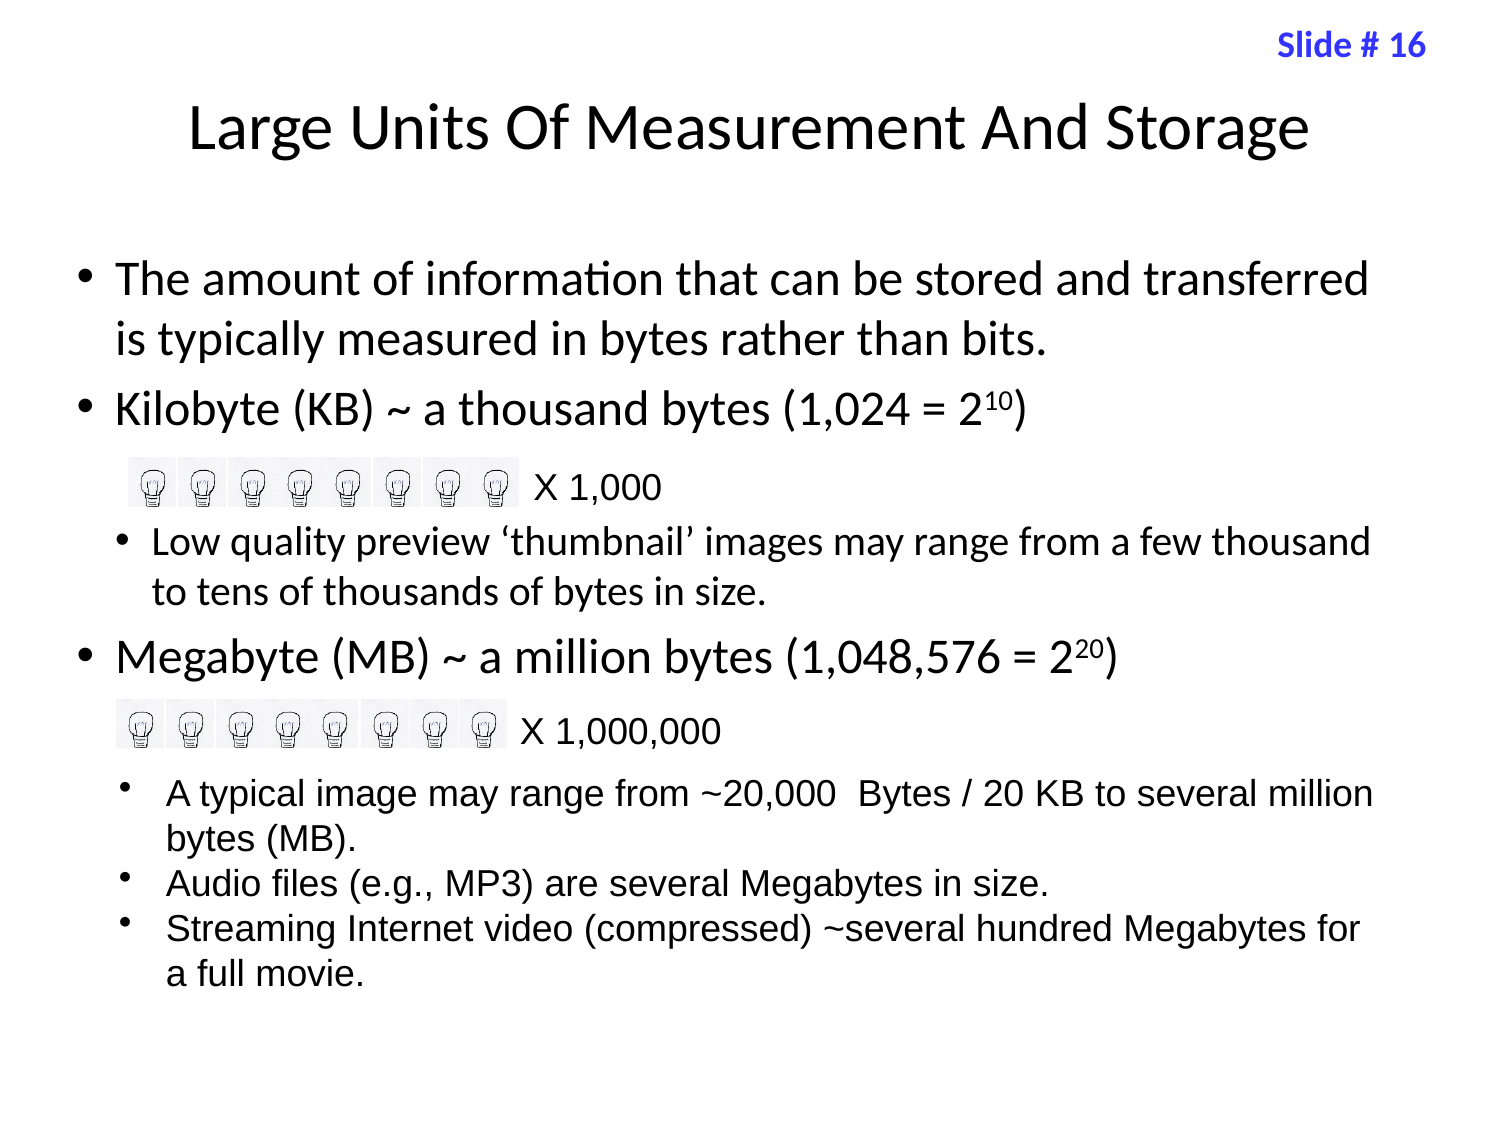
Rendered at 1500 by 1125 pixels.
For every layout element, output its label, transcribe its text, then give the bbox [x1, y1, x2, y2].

list The amount of information that can be stored and transferred is typically measured in bytes rather than bits. Kilobyte (KB) ~ a thousand bytes (1,024 = 210) Low quality preview ‘thumbnail’ images may range from a few thousand to tens of thousands of bytes in size. Megabyte (MB) ~ a million bytes (1,048,576 = 220) [61, 238, 1412, 1064]
text_box A typical image may range from ~20,000 Bytes / 20 KB to several million bytes (MB). Audio files (e.g., MP3) are several Megabytes in size. Streaming Internet video (compressed) ~several hundred Megabytes for a full movie. [104, 761, 1392, 1032]
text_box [128, 455, 815, 517]
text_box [116, 699, 802, 761]
title Large Units Of Measurement And Storage [75, 45, 1425, 200]
